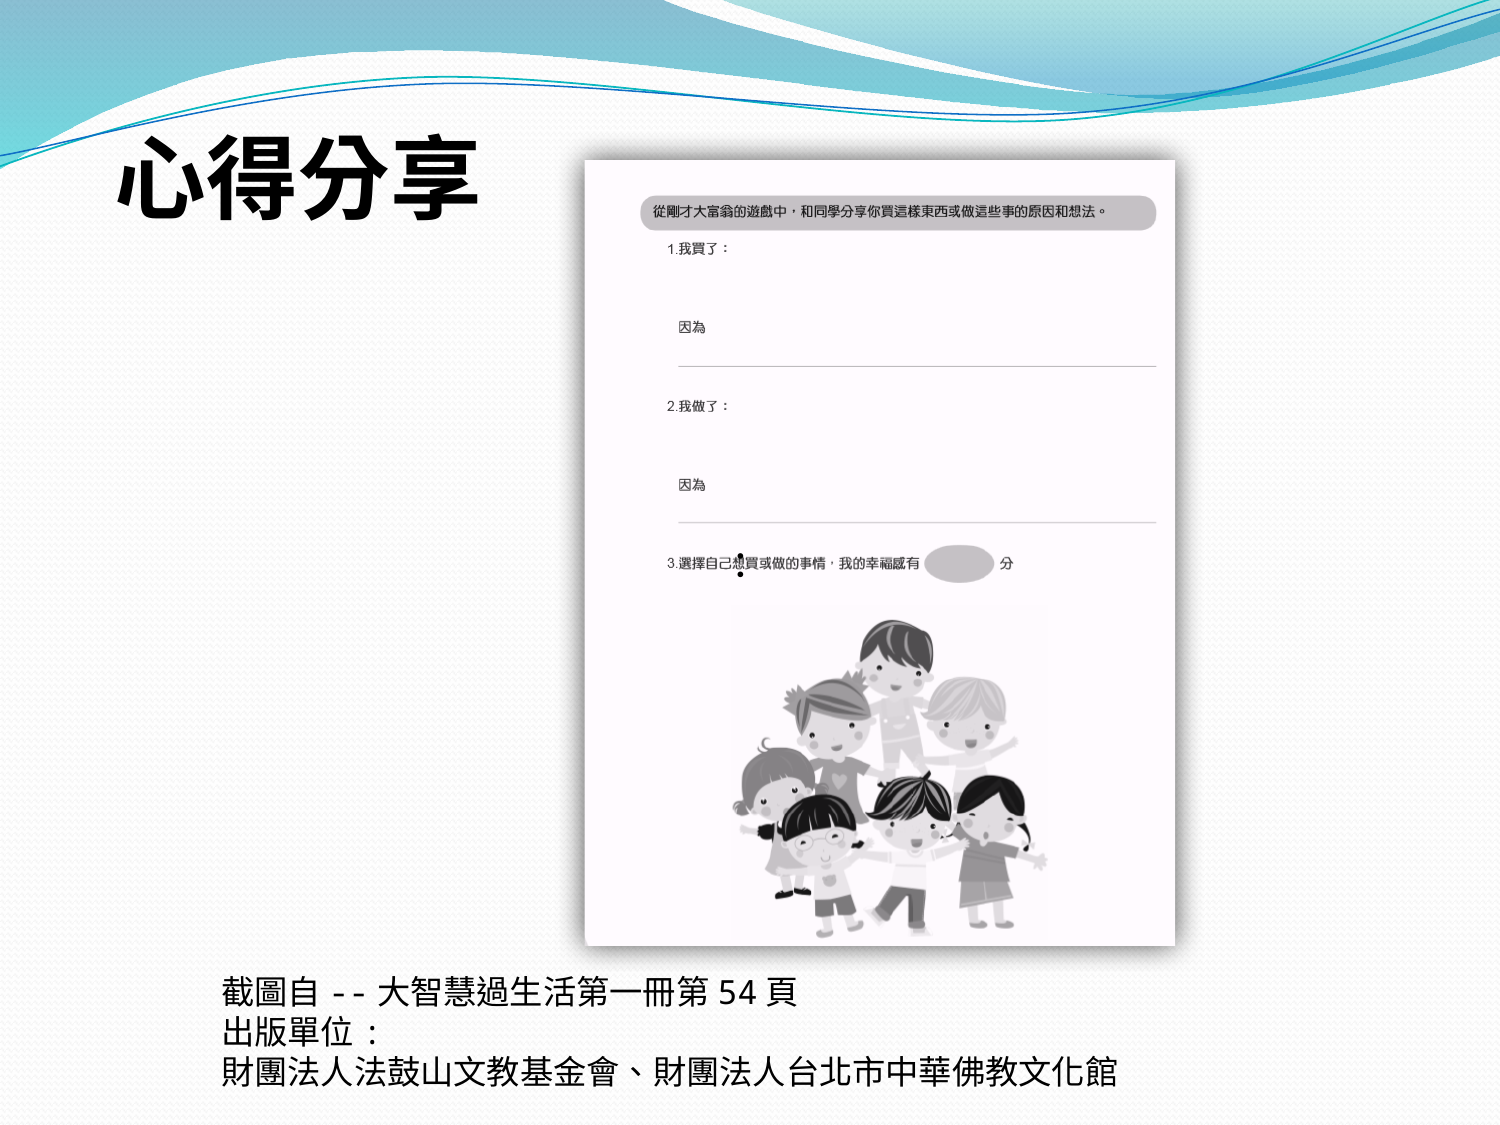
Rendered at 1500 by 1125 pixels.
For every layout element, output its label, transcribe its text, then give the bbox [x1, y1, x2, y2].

text_box 截圖自--大智慧過生活第一冊第54頁 出版單位: 財團法人法鼓山文教基金會、財團法人台北市中華佛教文化館 [206, 964, 1294, 1099]
picture [584, 160, 1176, 946]
text_box 心得分享 [100, 113, 526, 239]
